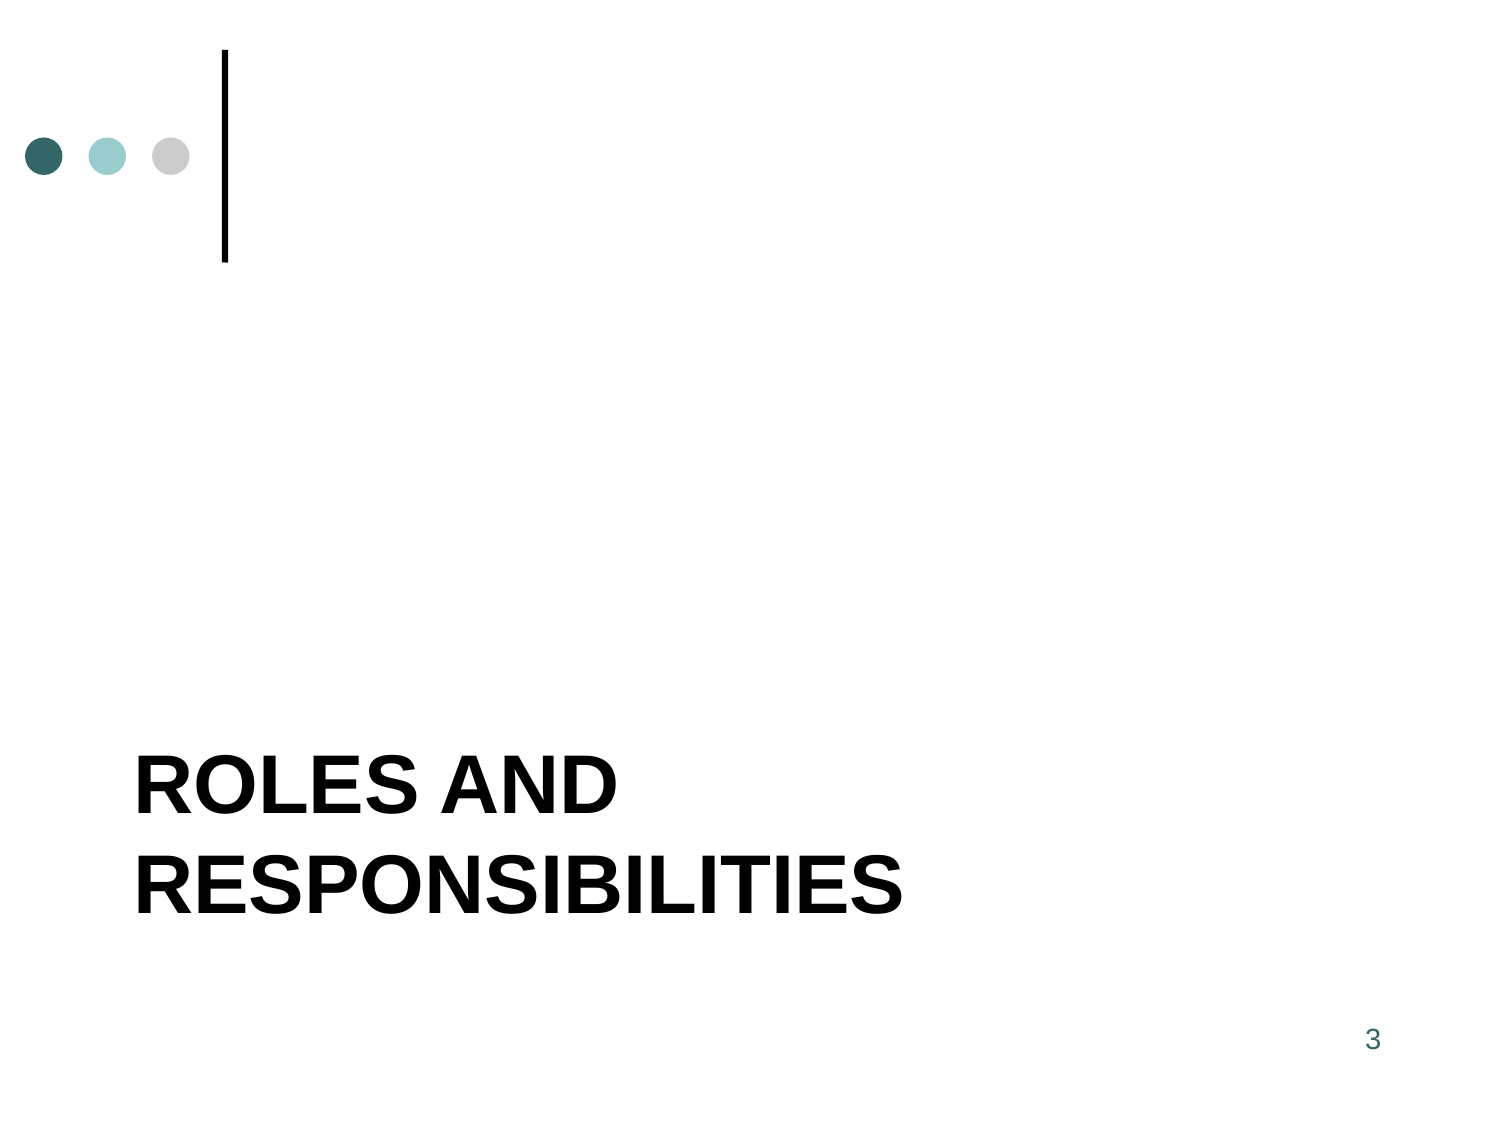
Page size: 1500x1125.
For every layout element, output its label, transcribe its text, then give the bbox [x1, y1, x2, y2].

slide_number 3 [1350, 1012, 1500, 1088]
title Roles and responsibilities [118, 722, 1394, 947]
